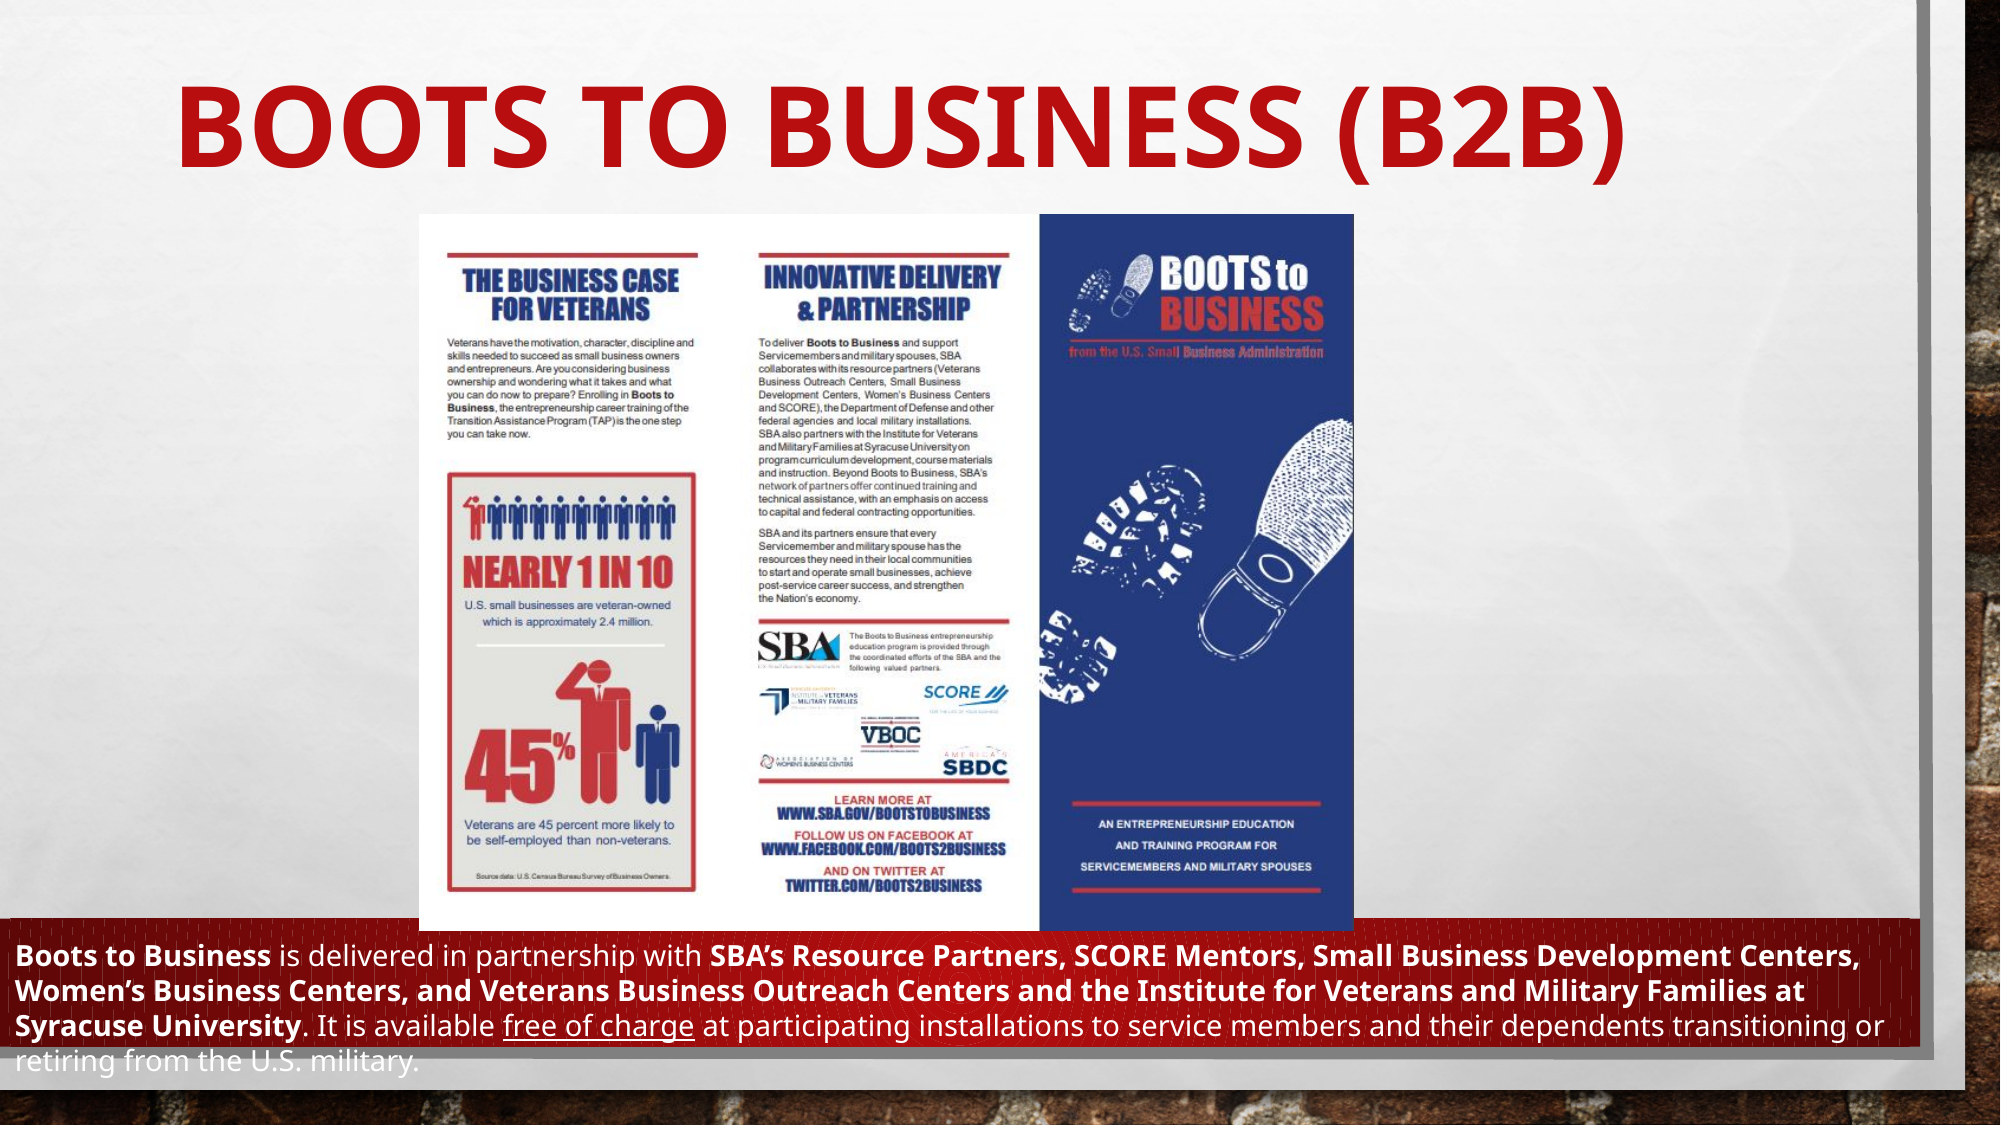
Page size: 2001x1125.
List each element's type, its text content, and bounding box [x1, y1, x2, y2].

picture [418, 213, 1354, 931]
title BOOTS TO BUSINESS (b2b) [62, 36, 1768, 226]
text_box Boots to Business is delivered in partnership with SBA’s Resource Partners, SCORE Mentors, Small Business Development Centers, Women’s Business Centers, and Veterans Business Outreach Centers and the Institute for Veterans and Military Families at Syracuse University. It is available free of charge at participating installations to service members and their dependents transitioning or retiring from the U.S. military. [0, 930, 1923, 1085]
picture [0, 0, 2000, 1125]
